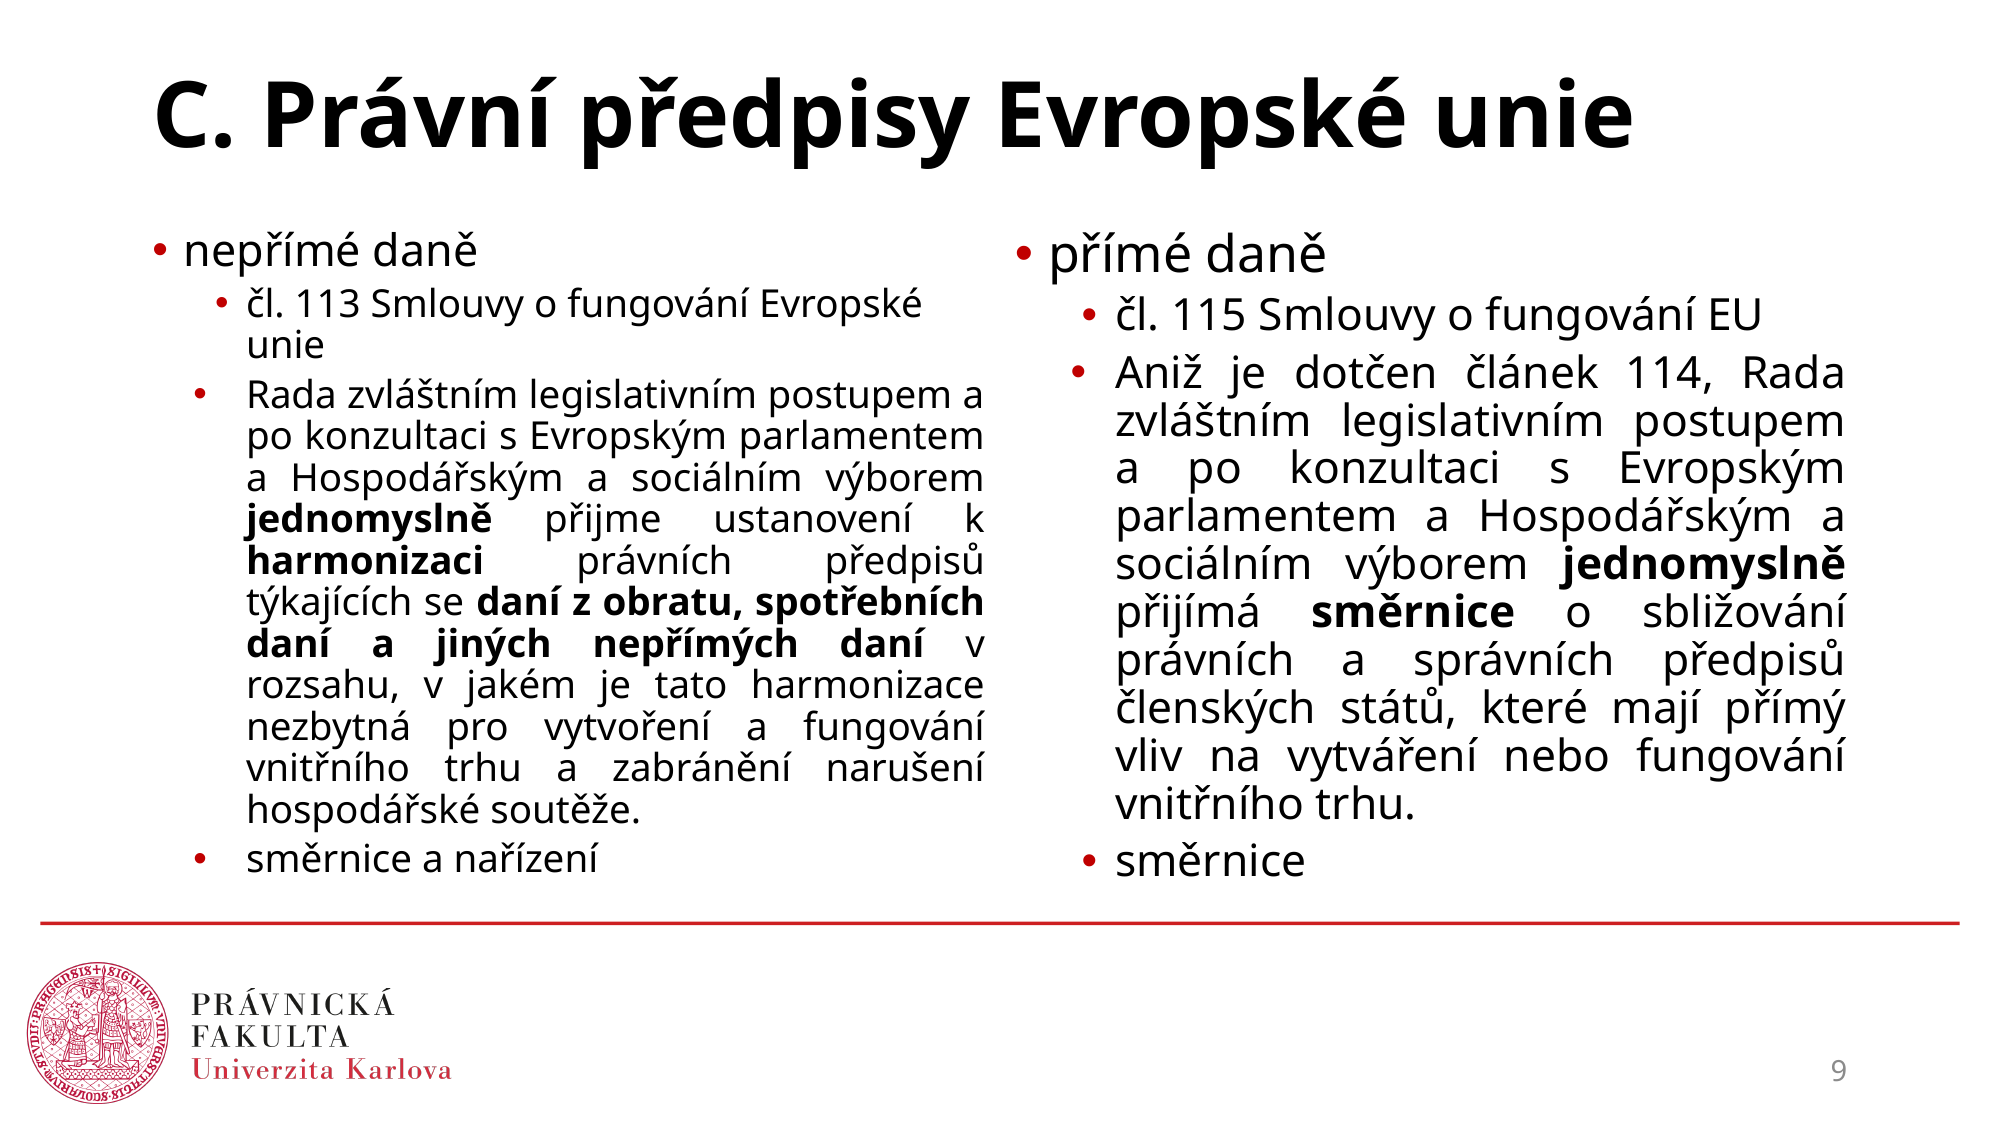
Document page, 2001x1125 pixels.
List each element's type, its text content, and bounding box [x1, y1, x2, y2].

slide_number 9 [1412, 1042, 1863, 1103]
list nepřímé daně čl. 113 Smlouvy o fungování Evropské unie Rada zvláštním legislativním postupem a po konzultaci s Evropským parlamentem a Hospodářským a sociálním výborem jednomyslně přijme ustanovení k harmonizaci právních předpisů týkajících se daní z obratu, spotřebních daní a jiných nepřímých daní v rozsahu, v jakém je tato harmonizace nezbytná pro vytvoření a fungování vnitřního trhu a zabránění narušení hospodářské soutěže. směrnice a nařízení [137, 220, 999, 905]
text_box přímé daně čl. 115 Smlouvy o fungování EU Aniž je dotčen článek 114, Rada zvláštním legislativním postupem a po konzultaci s Evropským parlamentem a Hospodářským a sociálním výborem jednomyslně přijímá směrnice o sbližování právních a správních předpisů členských států, které mají přímý vliv na vytváření nebo fungování vnitřního trhu. směrnice [999, 219, 1863, 905]
title C. Právní předpisy Evropské unie [137, 2, 1863, 220]
picture [26, 962, 452, 1104]
